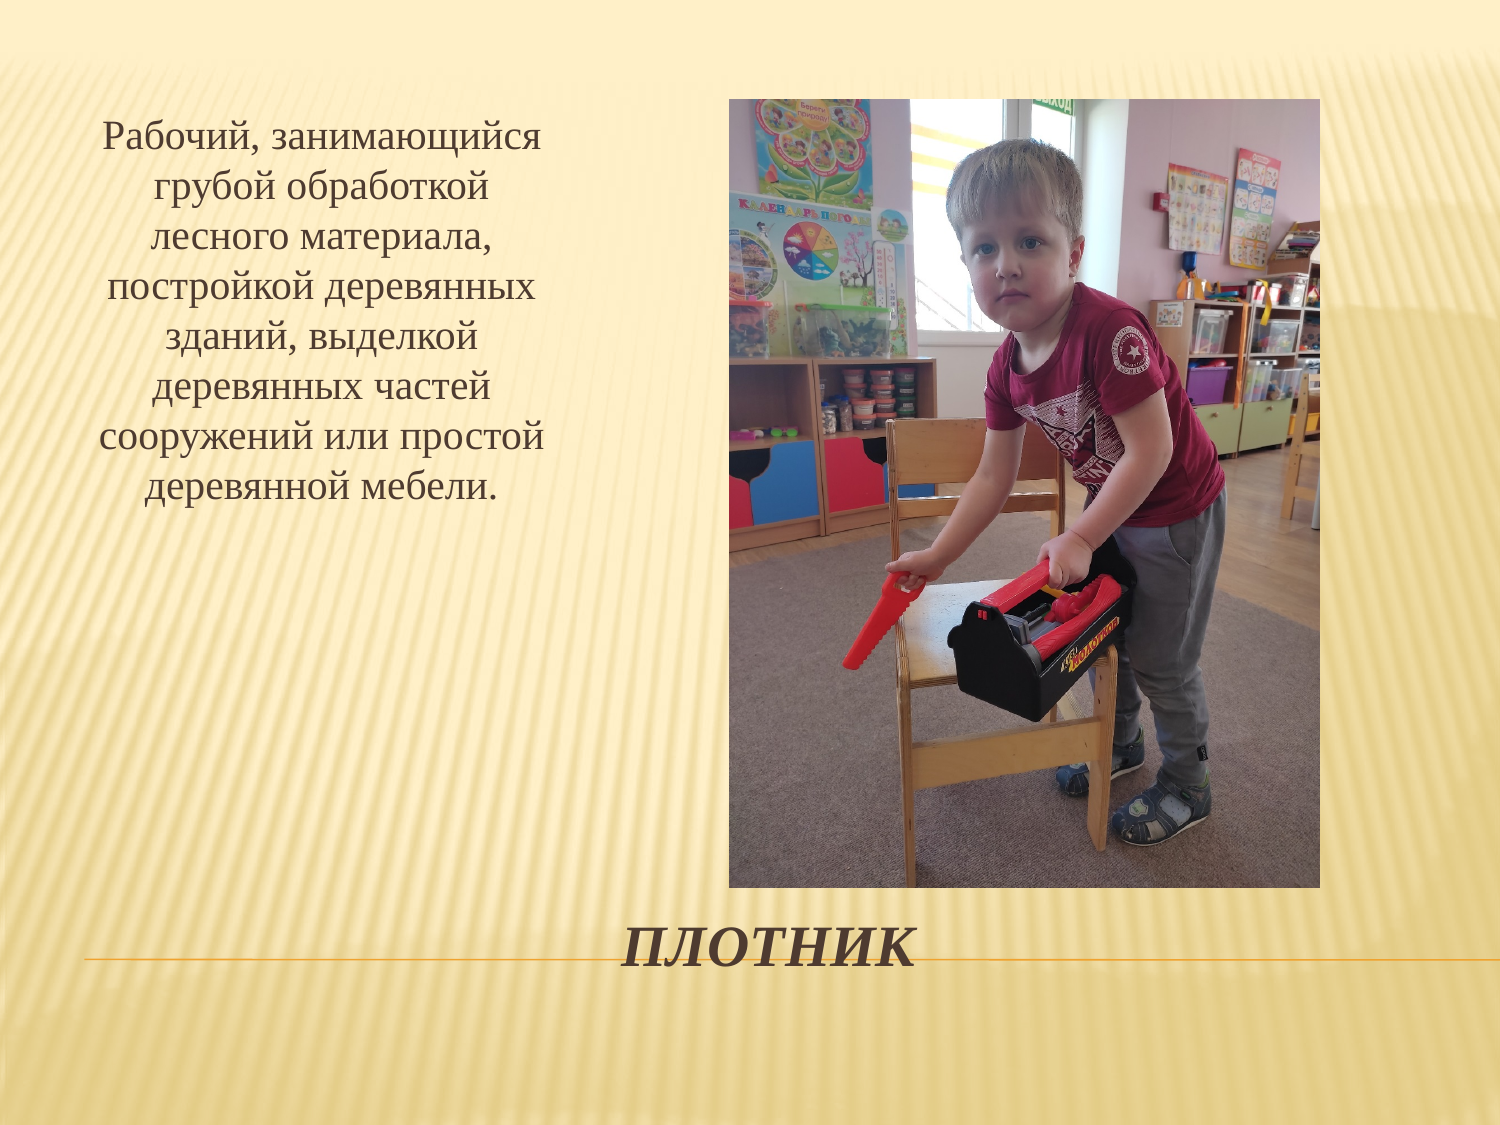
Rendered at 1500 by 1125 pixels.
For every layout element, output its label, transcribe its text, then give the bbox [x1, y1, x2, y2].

list Рабочий, занимающийся грубой обработкой лесного материала, постройкой деревянных зданий, выделкой деревянных частей сооружений или простой деревянной мебели. [75, 99, 569, 888]
title Плотник [75, 900, 1463, 986]
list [728, 99, 1321, 888]
